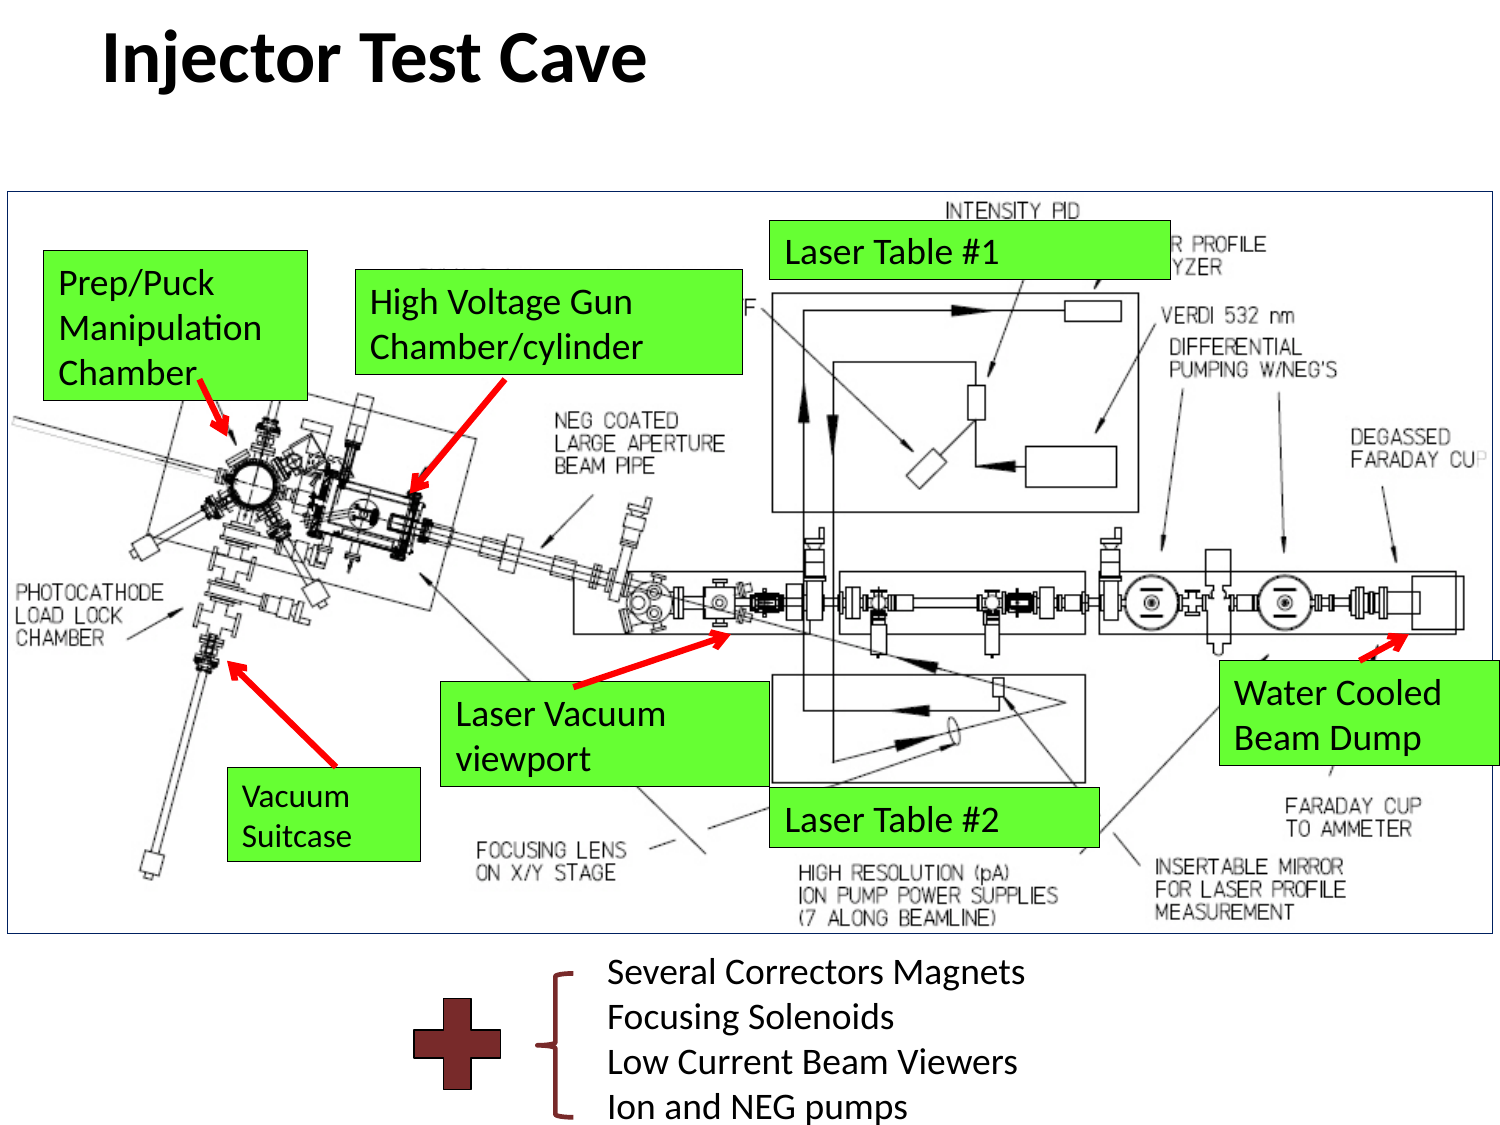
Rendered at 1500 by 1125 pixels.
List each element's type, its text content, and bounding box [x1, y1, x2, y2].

picture [7, 191, 1493, 934]
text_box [573, 633, 732, 688]
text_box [399, 388, 515, 485]
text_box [1370, 622, 1398, 673]
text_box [226, 660, 337, 768]
text_box Injector Test Cave [0, 0, 750, 105]
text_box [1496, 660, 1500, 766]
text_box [184, 393, 243, 422]
text_box Several Correctors Magnets Focusing Solenoids Low Current Beam Viewers Ion and NEG pumps [592, 941, 1269, 1125]
text_box [537, 973, 574, 1118]
text_box [413, 998, 501, 1090]
